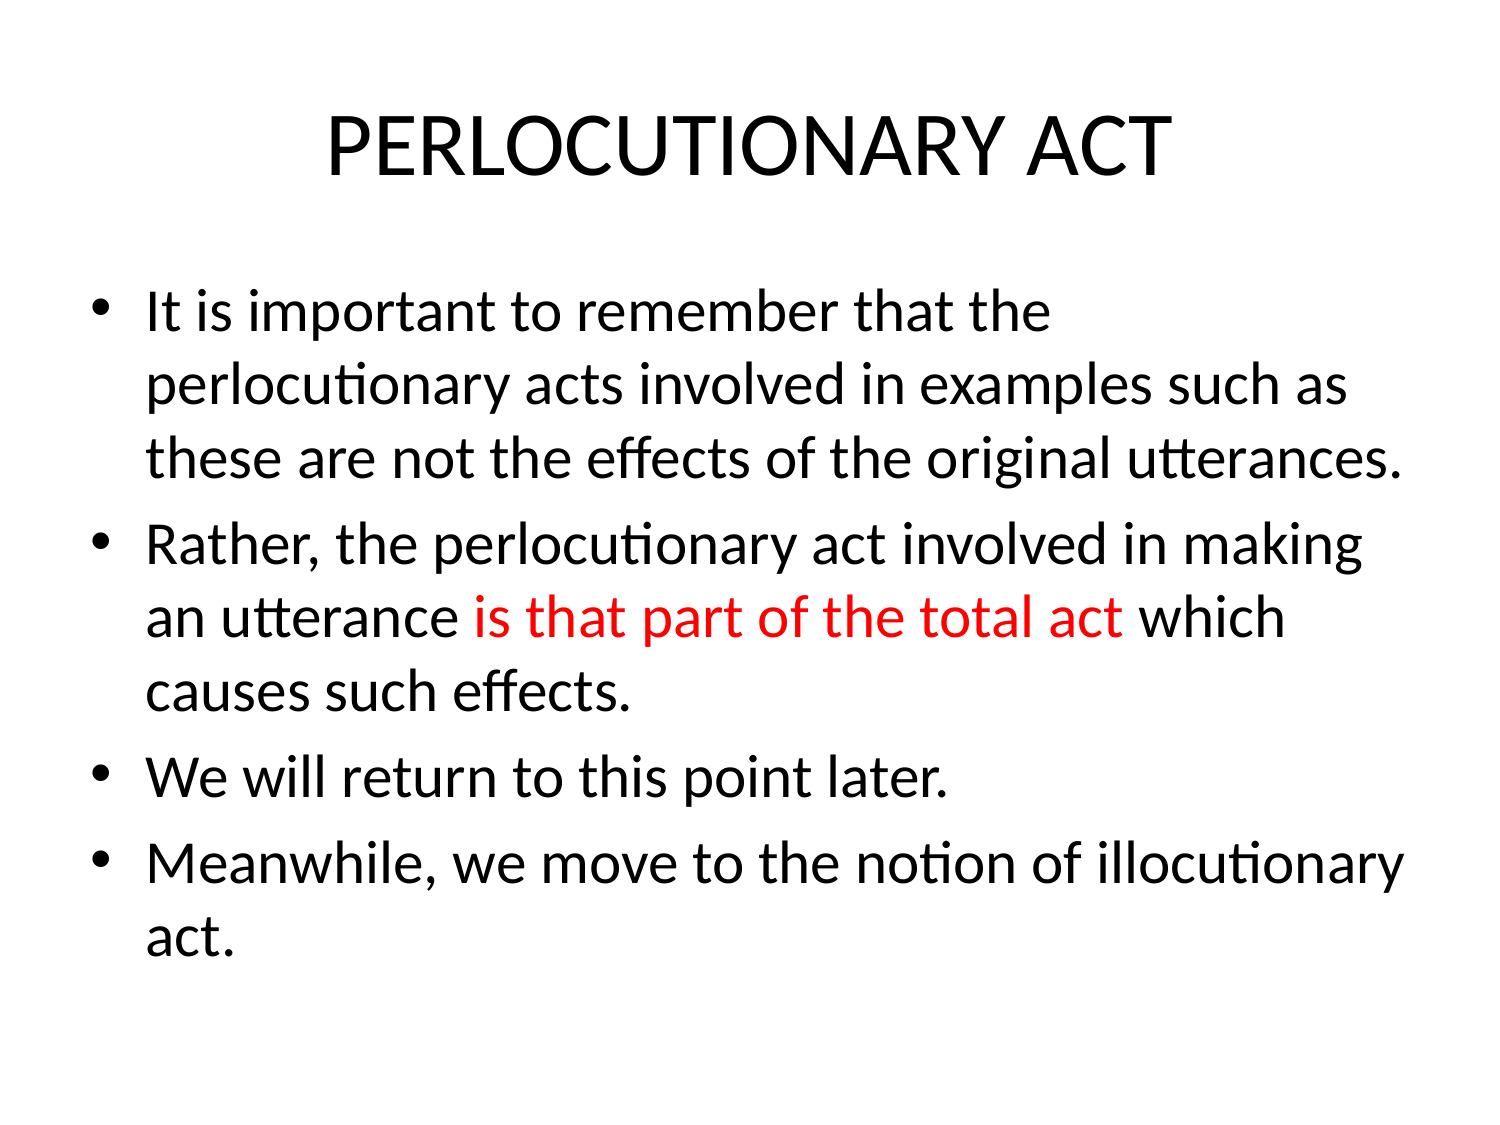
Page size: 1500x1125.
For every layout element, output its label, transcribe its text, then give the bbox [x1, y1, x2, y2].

list It is important to remember that the perlocutionary acts involved in examples such as these are not the effects of the original utterances. Rather, the perlocutionary act involved in making an utterance is that part of the total act which causes such effects. We will return to this point later. Meanwhile, we move to the notion of illocutionary act. [75, 262, 1425, 1005]
title PERLOCUTIONARY ACT [75, 45, 1425, 233]
